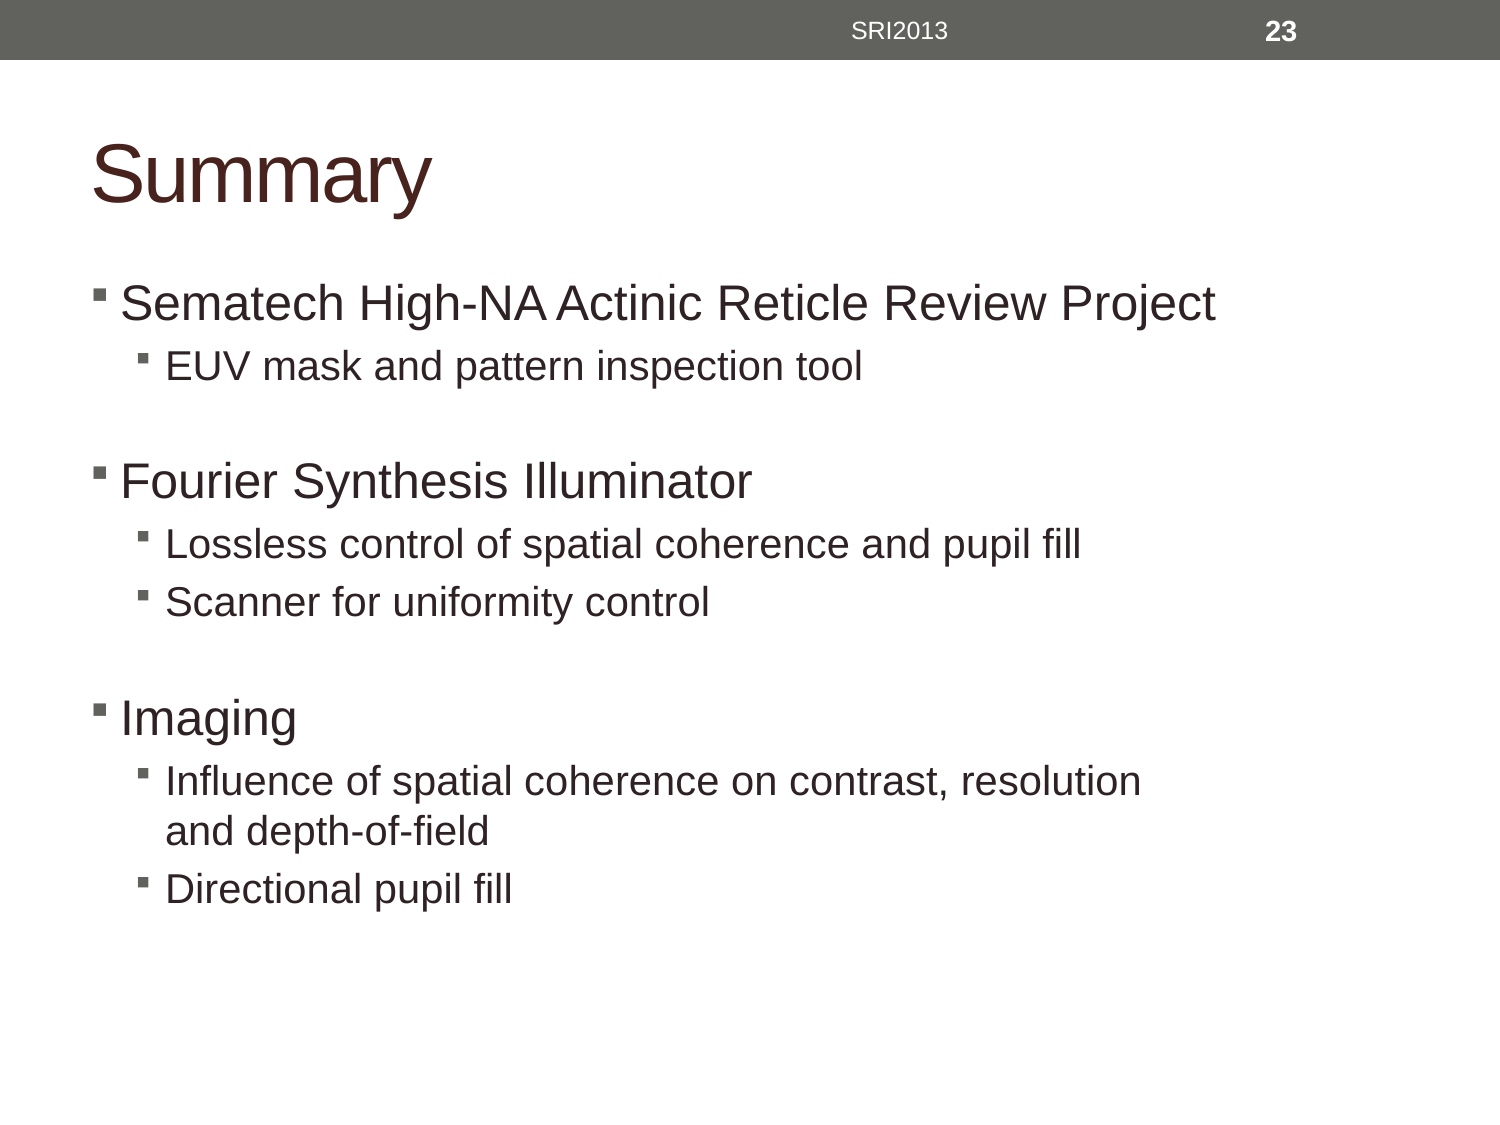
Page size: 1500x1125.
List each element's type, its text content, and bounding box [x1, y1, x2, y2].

slide_number 23 [1250, 3, 1425, 57]
list Sematech High-NA Actinic Reticle Review Project EUV mask and pattern inspection tool Fourier Synthesis Illuminator Lossless control of spatial coherence and pupil fill Scanner for uniformity control Imaging Influence of spatial coherence on contrast, resolution and depth-of-field Directional pupil fill [75, 262, 1425, 1063]
title Summary [75, 87, 1425, 250]
footer SRI2013 [562, 3, 1238, 57]
